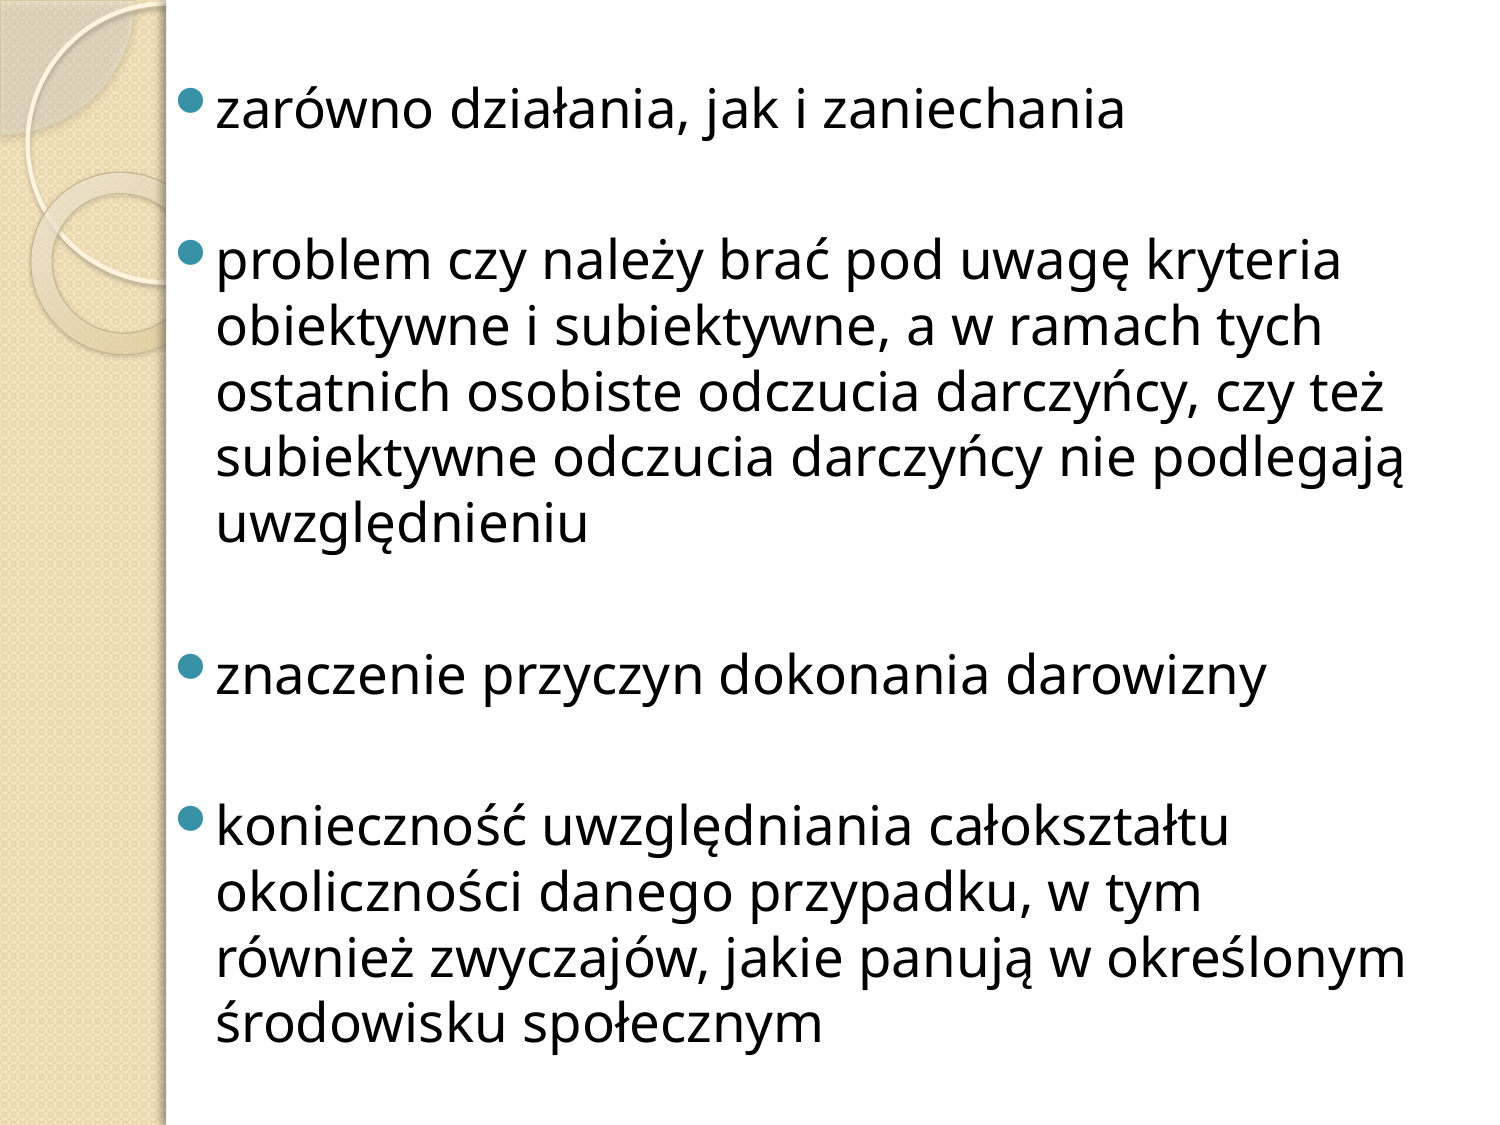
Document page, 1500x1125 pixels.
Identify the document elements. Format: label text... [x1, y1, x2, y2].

list zarówno działania, jak i zaniechania problem czy należy brać pod uwagę kryteria obiektywne i subiektywne, a w ramach tych ostatnich osobiste odczucia darczyńcy, czy też subiektywne odczucia darczyńcy nie podlegają uwzględnieniu znaczenie przyczyn dokonania darowizny konieczność uwzględniania całokształtu okoliczności danego przypadku, w tym również zwyczajów, jakie panują w określonym środowisku społecznym [147, 66, 1425, 1071]
